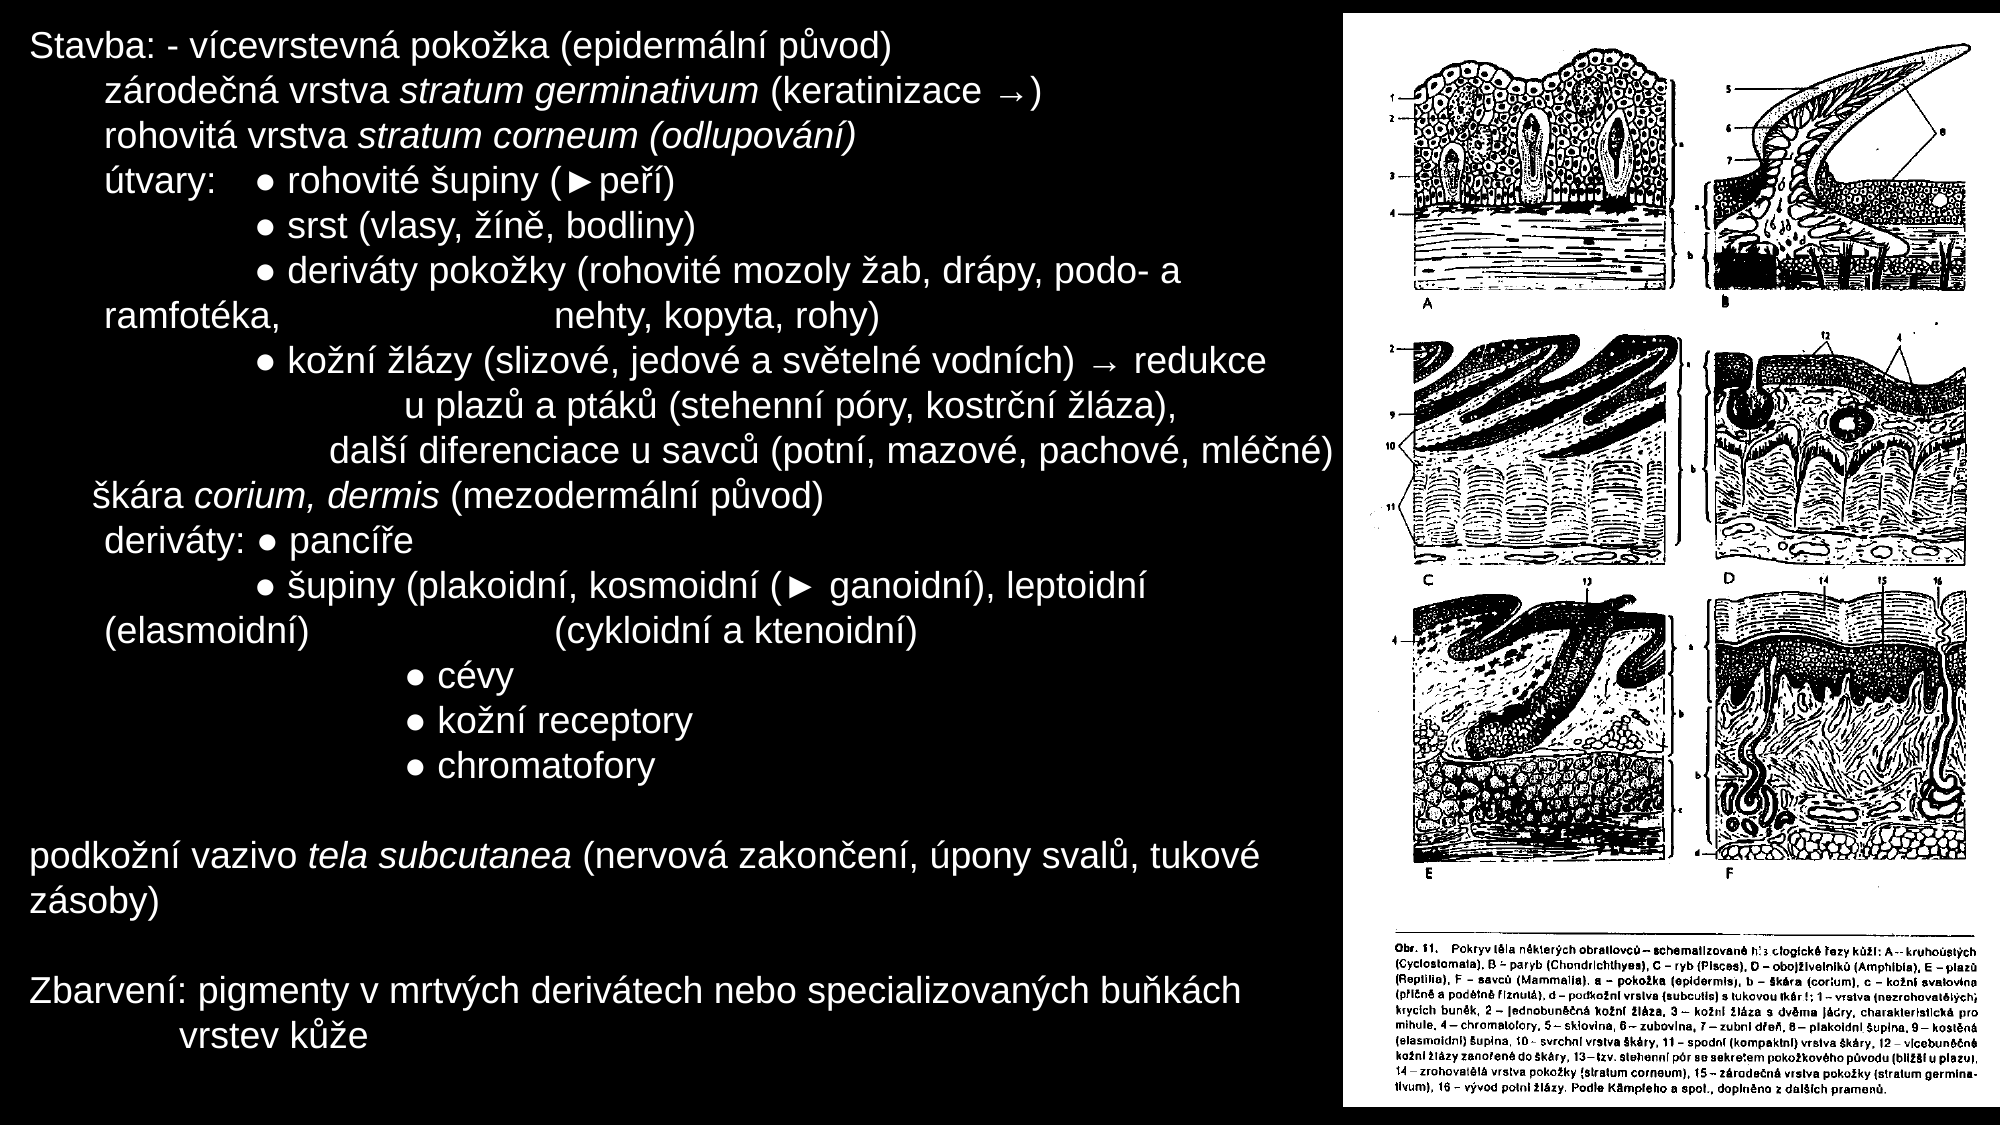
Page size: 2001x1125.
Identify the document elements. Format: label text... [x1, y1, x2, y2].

text_box Stavba: - vícevrstevná pokožka (epidermální původ) zárodečná vrstva stratum germinativum (keratinizace →) rohovitá vrstva stratum corneum (odlupování) útvary: ● rohovité šupiny (►peří) ● srst (vlasy, žíně, bodliny) ● deriváty pokožky (rohovité mozoly žab, drápy, podo- a ramfotéka, nehty, kopyta, rohy) ● kožní žlázy (slizové, jedové a světelné vodních) → redukce u plazů a ptáků (stehenní póry, kostrční žláza), další diferenciace u savců (potní, mazové, pachové, mléčné) škára corium, dermis (mezodermální původ) deriváty: ● pancíře ● šupiny (plakoidní, kosmoidní (► ganoidní), leptoidní (elasmoidní) (cykloidní a ktenoidní) ● cévy ● kožní receptory ● chromatofory podkožní vazivo tela subcutanea (nervová zakončení, úpony svalů, tukové zásoby) Zbarvení: pigmenty v mrtvých derivátech nebo specializovaných buňkách vrstev kůže [14, 13, 1343, 1064]
picture [1343, 13, 2000, 1107]
